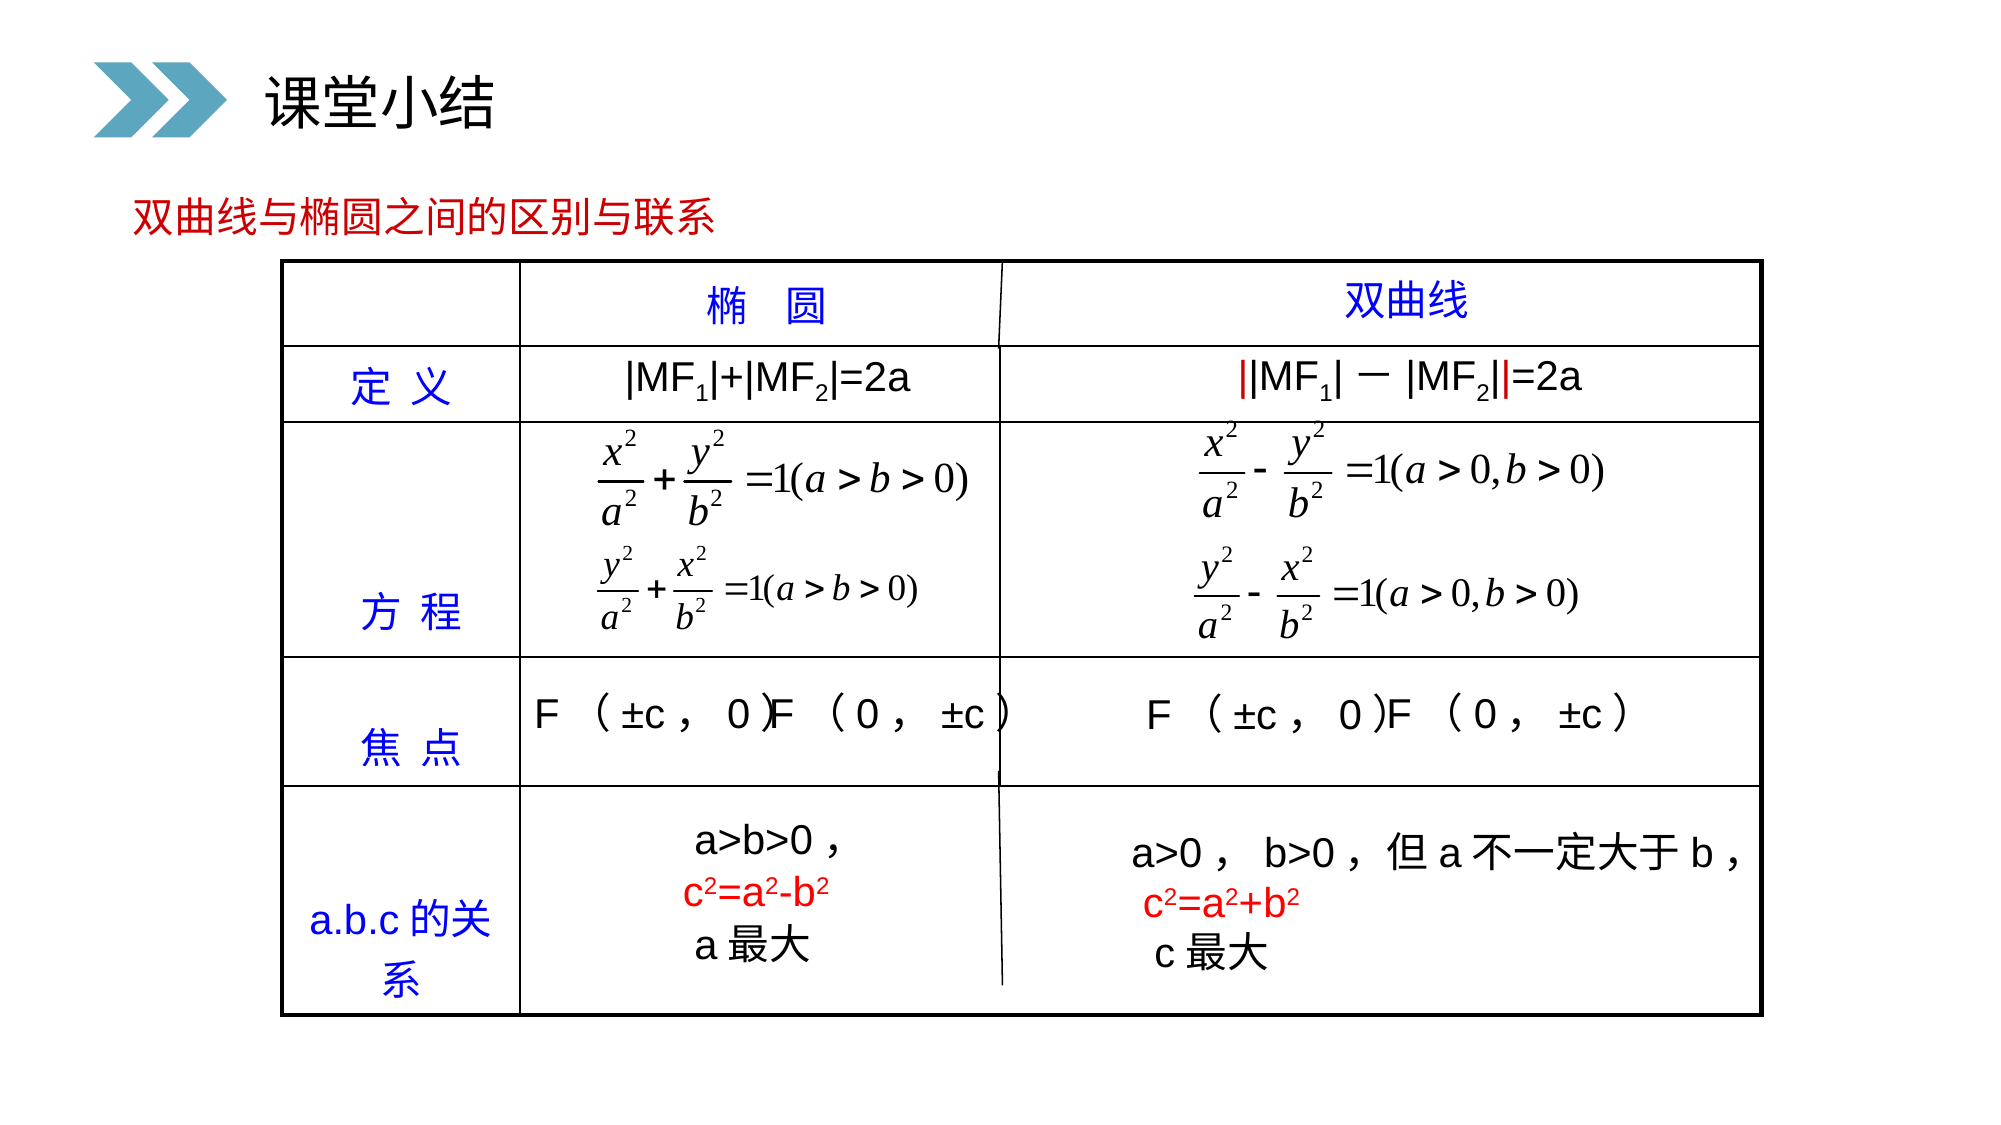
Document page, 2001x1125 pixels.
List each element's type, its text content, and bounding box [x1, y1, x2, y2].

table_cell a.b.c的关系 [284, 787, 519, 1013]
text_box F（0，±c） [754, 679, 1117, 744]
text_box |MF1|+|MF2|=2a [609, 342, 937, 414]
table_cell 方 程 [284, 423, 519, 656]
text_box a>0，b>0，但a不一定大于b， c2=a2+b2 c最大 [1116, 818, 1948, 984]
table_cell [521, 744, 999, 785]
text_box 双曲线与椭圆之间的区别与联系 [118, 183, 733, 248]
text_box ||MF1|－|MF2||=2a [1222, 341, 1711, 414]
table_cell [1614, 347, 1759, 421]
text_box 课堂小结 [248, 66, 1088, 137]
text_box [591, 535, 927, 638]
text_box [692, 266, 1580, 338]
table_cell 焦 点 [284, 658, 519, 785]
table_cell [1001, 658, 1759, 785]
table_cell [521, 423, 999, 656]
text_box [591, 417, 978, 536]
table_cell [521, 347, 999, 421]
table_cell [521, 658, 999, 679]
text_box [1187, 535, 1589, 647]
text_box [1192, 408, 1614, 527]
table_header [284, 263, 519, 345]
text_box a>b>0， c2=a2-b2 a最大 [668, 802, 1047, 976]
text_box F（±c，0） [1131, 681, 1429, 746]
text_box F（±c，0） [519, 679, 817, 745]
table_header [521, 263, 1759, 345]
table_cell [521, 787, 1759, 1013]
table_cell [1001, 423, 1759, 656]
table_cell 定 义 [284, 347, 519, 421]
table_cell [1001, 347, 1222, 421]
text_box F（0，±c） [1371, 679, 1722, 745]
